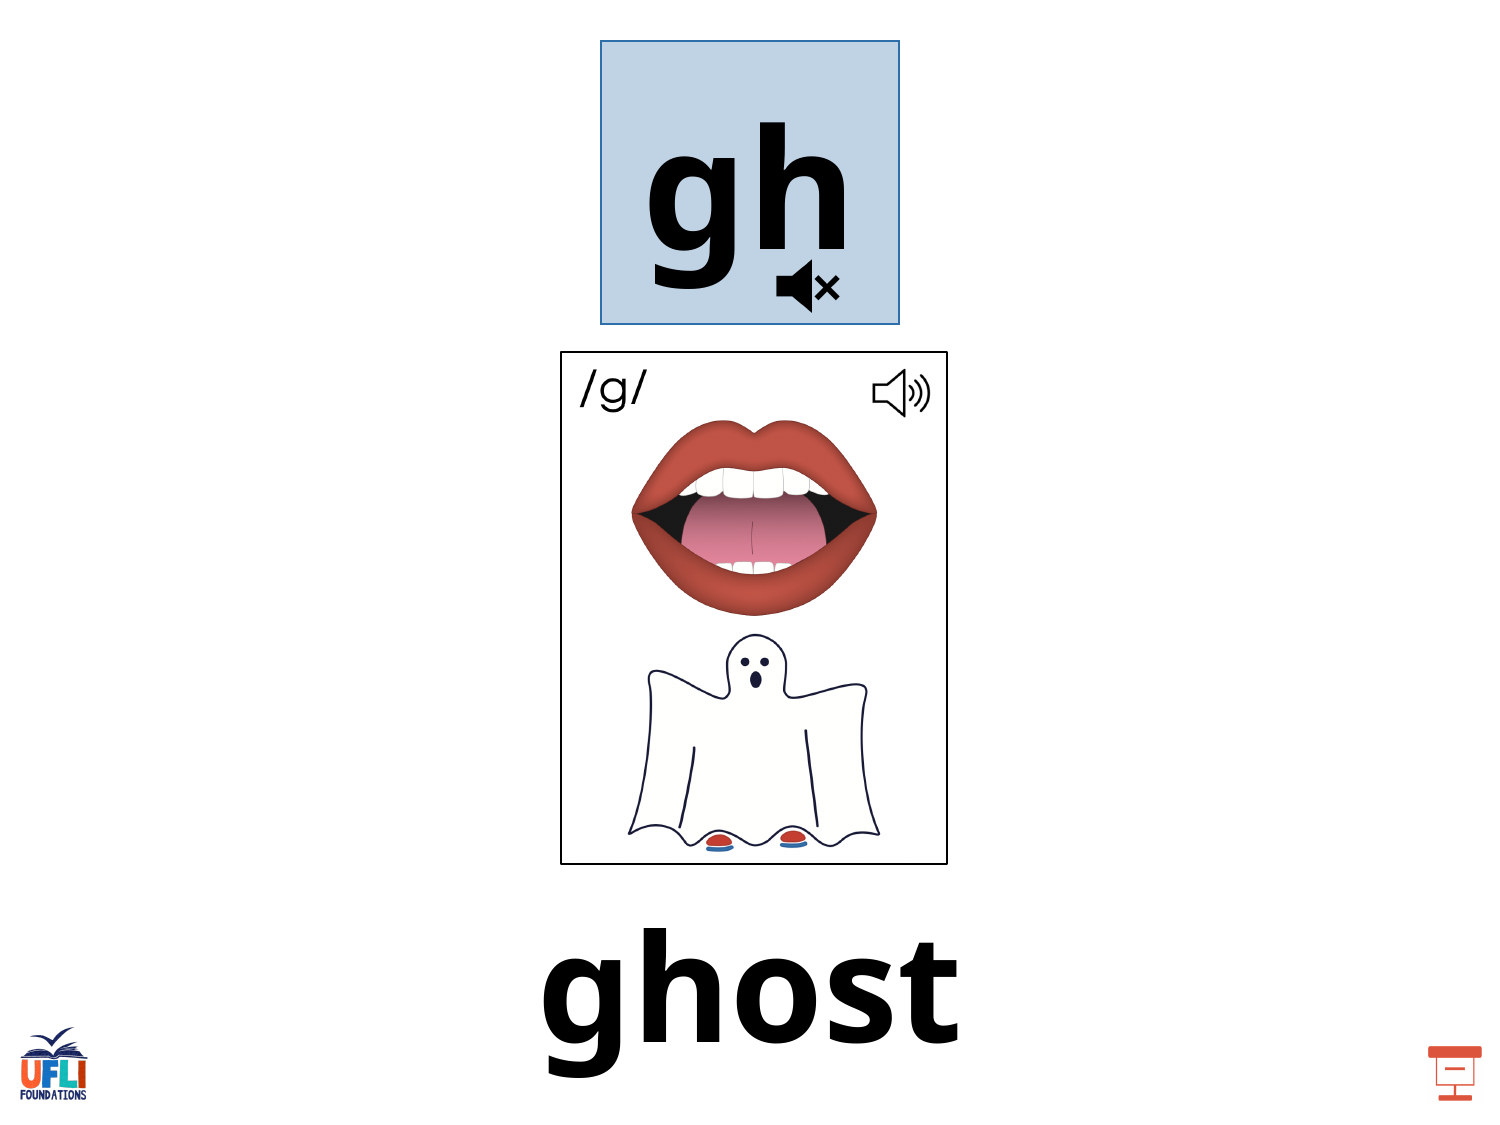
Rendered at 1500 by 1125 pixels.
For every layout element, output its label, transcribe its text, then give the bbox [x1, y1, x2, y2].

picture [770, 248, 846, 324]
text_box ghost [517, 884, 983, 1080]
picture [16, 1027, 90, 1103]
picture [561, 353, 946, 863]
picture [1427, 1043, 1484, 1104]
text_box gh [600, 40, 900, 325]
